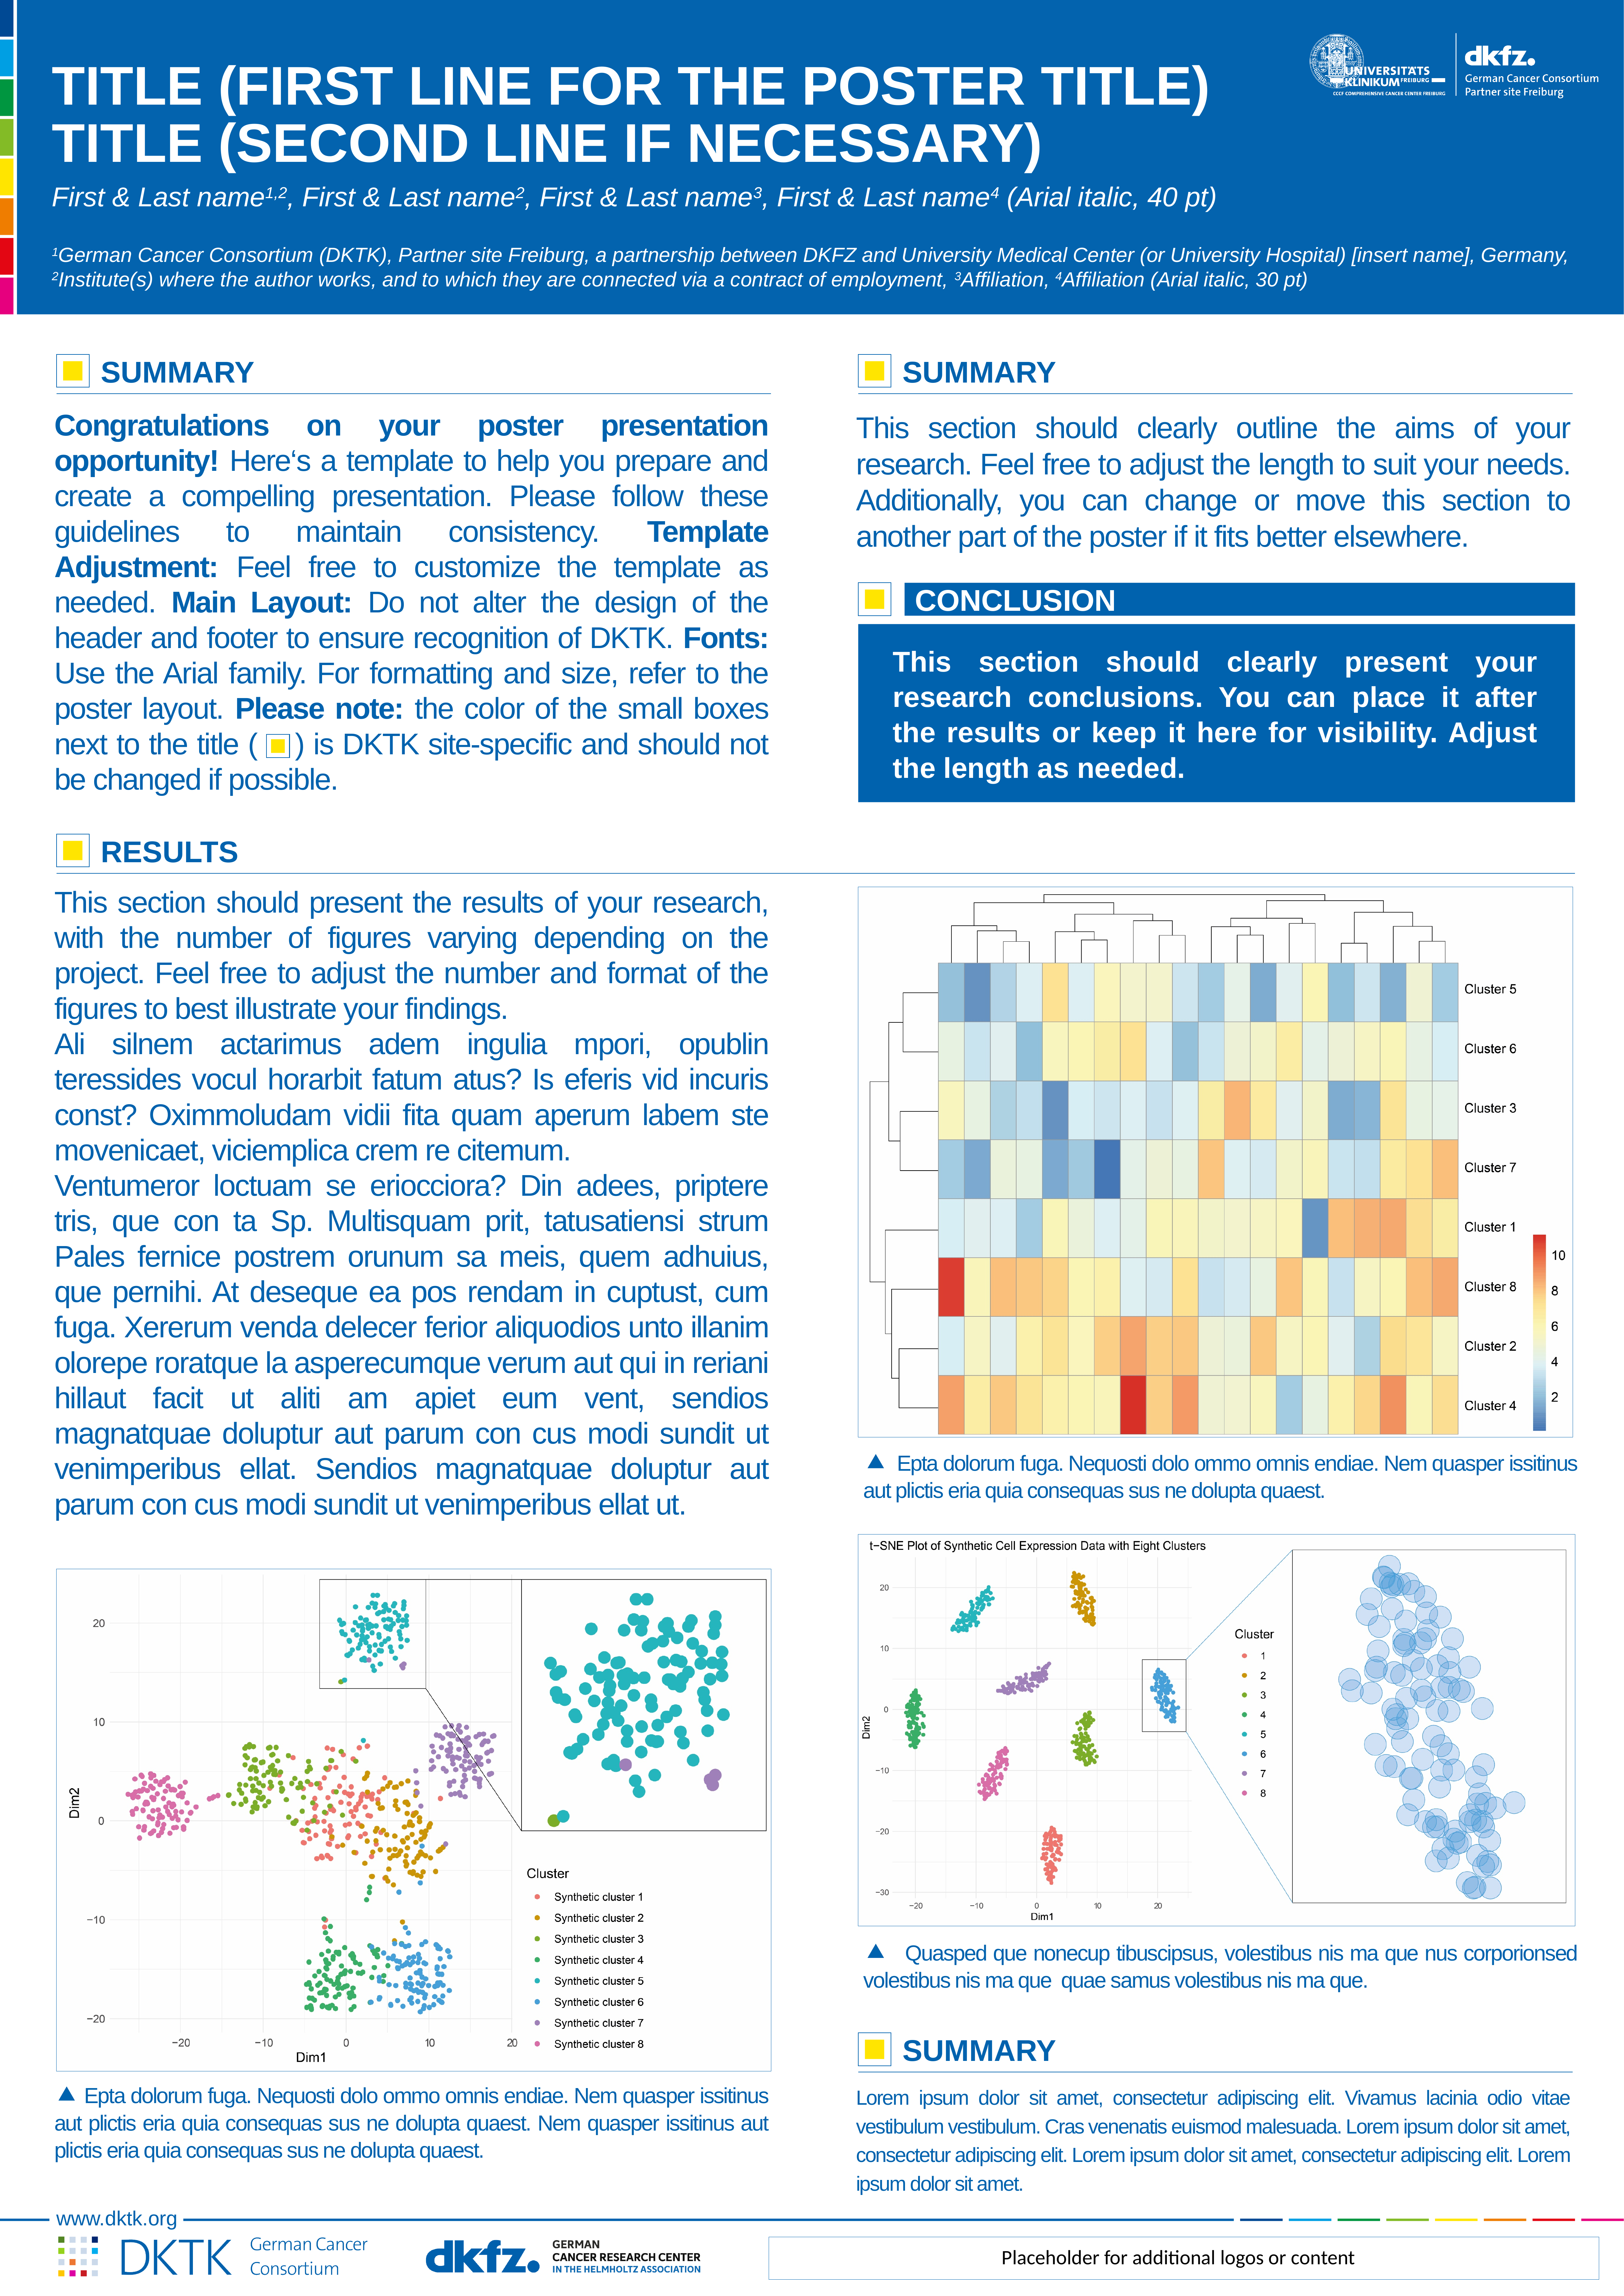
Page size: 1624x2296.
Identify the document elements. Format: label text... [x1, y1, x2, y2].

text_box Placeholder for additional logos or content [997, 2241, 1365, 2271]
text_box [1240, 2218, 1283, 2221]
text_box SUMMARY [897, 350, 1065, 391]
text_box [864, 589, 885, 609]
text_box This section should clearly present your research conclusions. You can place it after the results or keep it here for visibility. Adjust the length as needed. [888, 640, 1543, 786]
text_box [63, 361, 83, 381]
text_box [49, 2078, 774, 2166]
text_box SUMMARY [897, 2029, 1065, 2070]
text_box [17, 0, 1624, 315]
text_box TITLE (FIRST LINE FOR THE POSTER TITLE) [47, 48, 1345, 105]
text_box [1337, 2218, 1380, 2221]
text_box [768, 2237, 1599, 2280]
text_box [864, 361, 885, 381]
text_box [63, 841, 83, 861]
picture [414, 2228, 723, 2285]
text_box [0, 277, 14, 315]
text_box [858, 1935, 1582, 1996]
text_box [56, 834, 90, 867]
text_box [271, 739, 285, 753]
text_box [858, 354, 891, 387]
text_box SUMMARY [96, 350, 263, 391]
text_box [0, 238, 14, 275]
text_box RESULTS [96, 830, 263, 871]
text_box [0, 158, 14, 196]
text_box [0, 39, 14, 77]
picture [1309, 33, 1599, 100]
text_box Congratulations on your poster presentation opportunity! Here‘s a template to help you prepare and create a compelling presentation. Please follow these guidelines to maintain consistency. Template Adjustment: Feel free to customize the template as needed. Main Layout: Do not alter the design of the header and footer to ensure recognition of DKTK. Fonts: Use the Arial family. For formatting and size, refer to the poster layout. Please note: the color of the small boxes next to the title ( ) is DKTK site-specific and should not be changed if possible. [49, 403, 774, 798]
text_box www.dktk.org [51, 2202, 183, 2232]
text_box 1German Cancer Consortium (DKTK), Partner site Freiburg, a partnership between DKFZ and University Medical Center (or University Hospital) [insert name], Germany, 2Institute(s) where the author works, and to which they are connected via a contract of employment, 3Affiliation, 4Affiliation (Arial italic, 30 pt) [47, 239, 1606, 293]
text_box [858, 1446, 1582, 1506]
picture [858, 887, 1573, 1437]
picture [56, 1569, 771, 2071]
text_box [266, 734, 290, 758]
text_box This section should present the results of your research, with the number of figures varying depending on the project. Feel free to adjust the number and format of the figures to best illustrate your findings. Ali silnem actarimus adem ingulia mpori, opublin teressides vocul horarbit fatum atus? Is eferis vid incuris const? Oximmoludam vidii fita quam aperum labem ste movenicaet, viciemplica crem re citemum. Ventumeror loctuam se eriocciora? Din adees, priptere tris, que con ta Sp. Multisquam prit, tatusatiensi strum Pales fernice postrem orunum sa meis, quem adhuius, que pernihi. At deseque ea pos rendam in cuptust, cum fuga. Xererum venda delecer ferior aliquodios unto illanim olorepe roratque la asperecumque verum aut qui in reriani hillaut facit ut aliti am apiet eum vent, sendios magnatquae doluptur aut parum con cus modi sundit ut venimperibus ellat. Sendios magnatquae doluptur aut parum con cus modi sundit ut venimperibus ellat ut. [49, 881, 774, 1523]
text_box [1289, 2218, 1332, 2221]
text_box [1483, 2218, 1527, 2221]
text_box [864, 2039, 885, 2059]
picture [858, 1534, 1575, 1926]
text_box [858, 2032, 891, 2066]
text_box [56, 354, 90, 387]
text_box CONCLUSION [910, 578, 1172, 620]
text_box First & Last name1,2, First & Last name2, First & Last name3, First & Last name4 (Arial italic, 40 pt) [47, 177, 1345, 214]
text_box [858, 582, 891, 616]
text_box [0, 198, 14, 235]
text_box [0, 0, 14, 37]
text_box This section should clearly outline the aims of your research. Feel free to adjust the length to suit your needs. Additionally, you can change or move this section to another part of the poster if it fits better elsewhere. [851, 406, 1575, 555]
text_box [858, 624, 1575, 802]
picture [58, 2236, 368, 2276]
text_box [904, 582, 910, 616]
text_box [1435, 2218, 1478, 2221]
text_box [0, 119, 14, 156]
text_box [1532, 2218, 1575, 2221]
text_box Lorem ipsum dolor sit amet, consectetur adipiscing elit. Vivamus lacinia odio vitae vestibulum vestibulum. Cras venenatis euismod malesuada. Lorem ipsum dolor sit amet, consectetur adipiscing elit. Lorem ipsum dolor sit amet, consectetur adipiscing elit. Lorem ipsum dolor sit amet. [851, 2078, 1575, 2197]
text_box [0, 79, 14, 116]
text_box [1581, 2218, 1624, 2221]
text_box [1172, 582, 1575, 616]
text_box TITLE (SECOND LINE IF NECESSARY) [47, 105, 1345, 175]
text_box [1386, 2218, 1429, 2221]
text_box [0, 2218, 50, 2221]
text_box [183, 2218, 1234, 2221]
